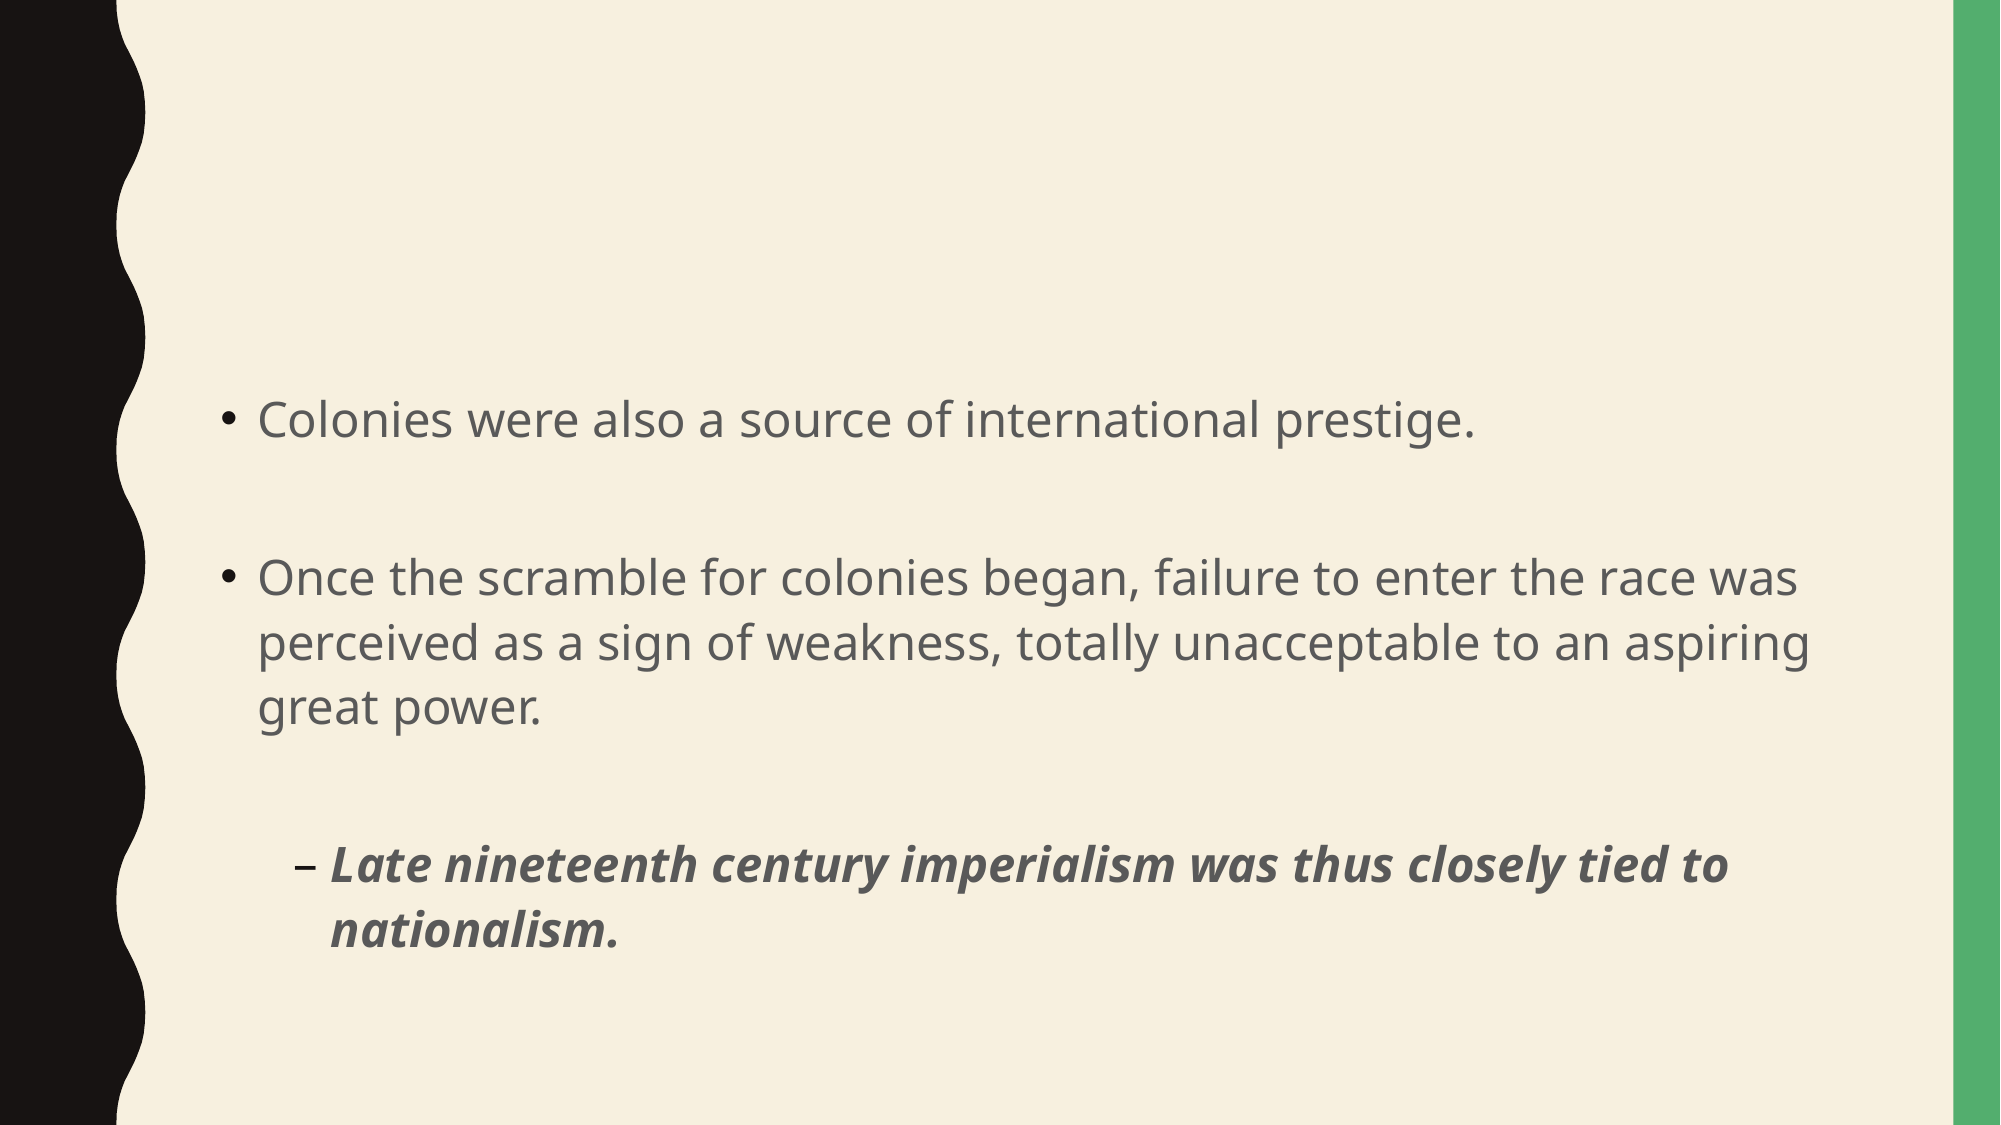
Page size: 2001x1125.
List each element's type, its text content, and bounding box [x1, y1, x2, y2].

list Colonies were also a source of international prestige. Once the scramble for colonies began, failure to enter the race was perceived as a sign of weakness, totally unacceptable to an aspiring great power. Late nineteenth century imperialism was thus closely tied to nationalism. [205, 375, 1875, 965]
